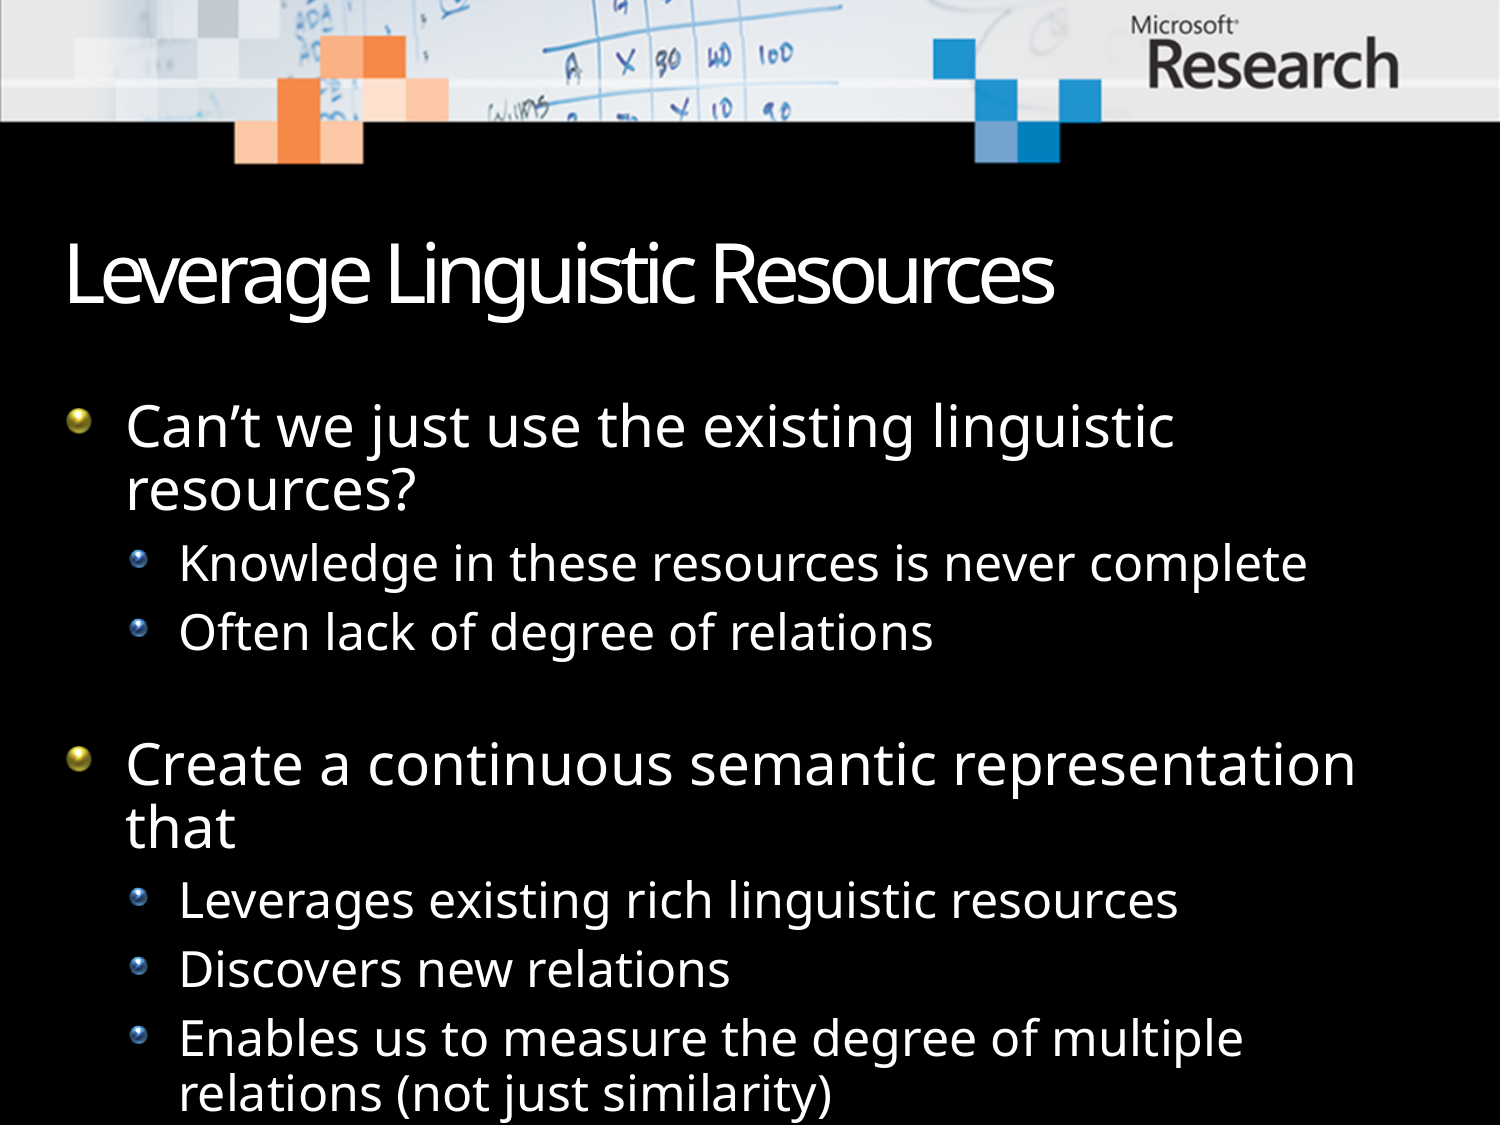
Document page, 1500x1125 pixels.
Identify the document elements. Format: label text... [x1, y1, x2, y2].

title Leverage Linguistic Resources [62, 231, 1438, 324]
list Can’t we just use the existing linguistic resources? Knowledge in these resources is never complete Often lack of degree of relations Create a continuous semantic representation that Leverages existing rich linguistic resources Discovers new relations Enables us to measure the degree of multiple relations (not just similarity) [62, 396, 1438, 1001]
picture [0, 0, 1500, 1125]
